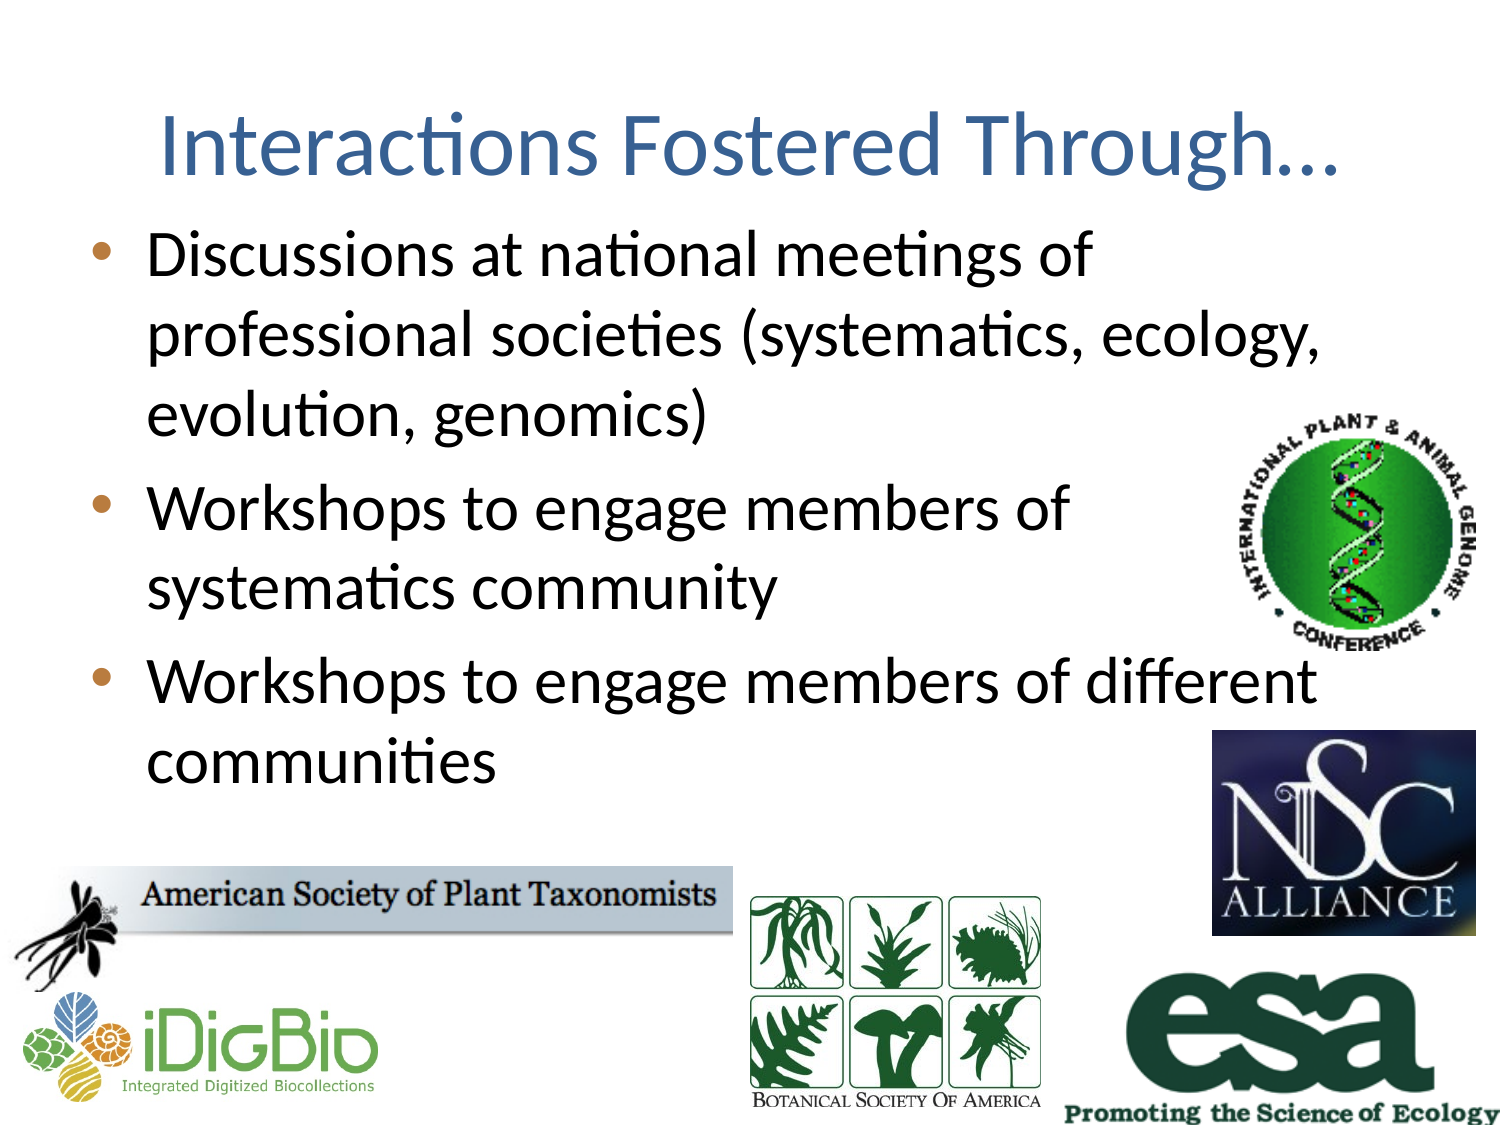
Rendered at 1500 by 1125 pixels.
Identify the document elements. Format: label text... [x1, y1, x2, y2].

picture [0, 866, 733, 1103]
picture [1063, 944, 1500, 1125]
picture [1237, 412, 1476, 651]
picture [749, 895, 1041, 1108]
picture [1212, 730, 1476, 936]
list Discussions at national meetings of professional societies (systematics, ecology, evolution, genomics) Workshops to engage members of systematics community Workshops to engage members of different communities [75, 202, 1425, 945]
title Interactions Fostered Through… [75, 45, 1425, 202]
